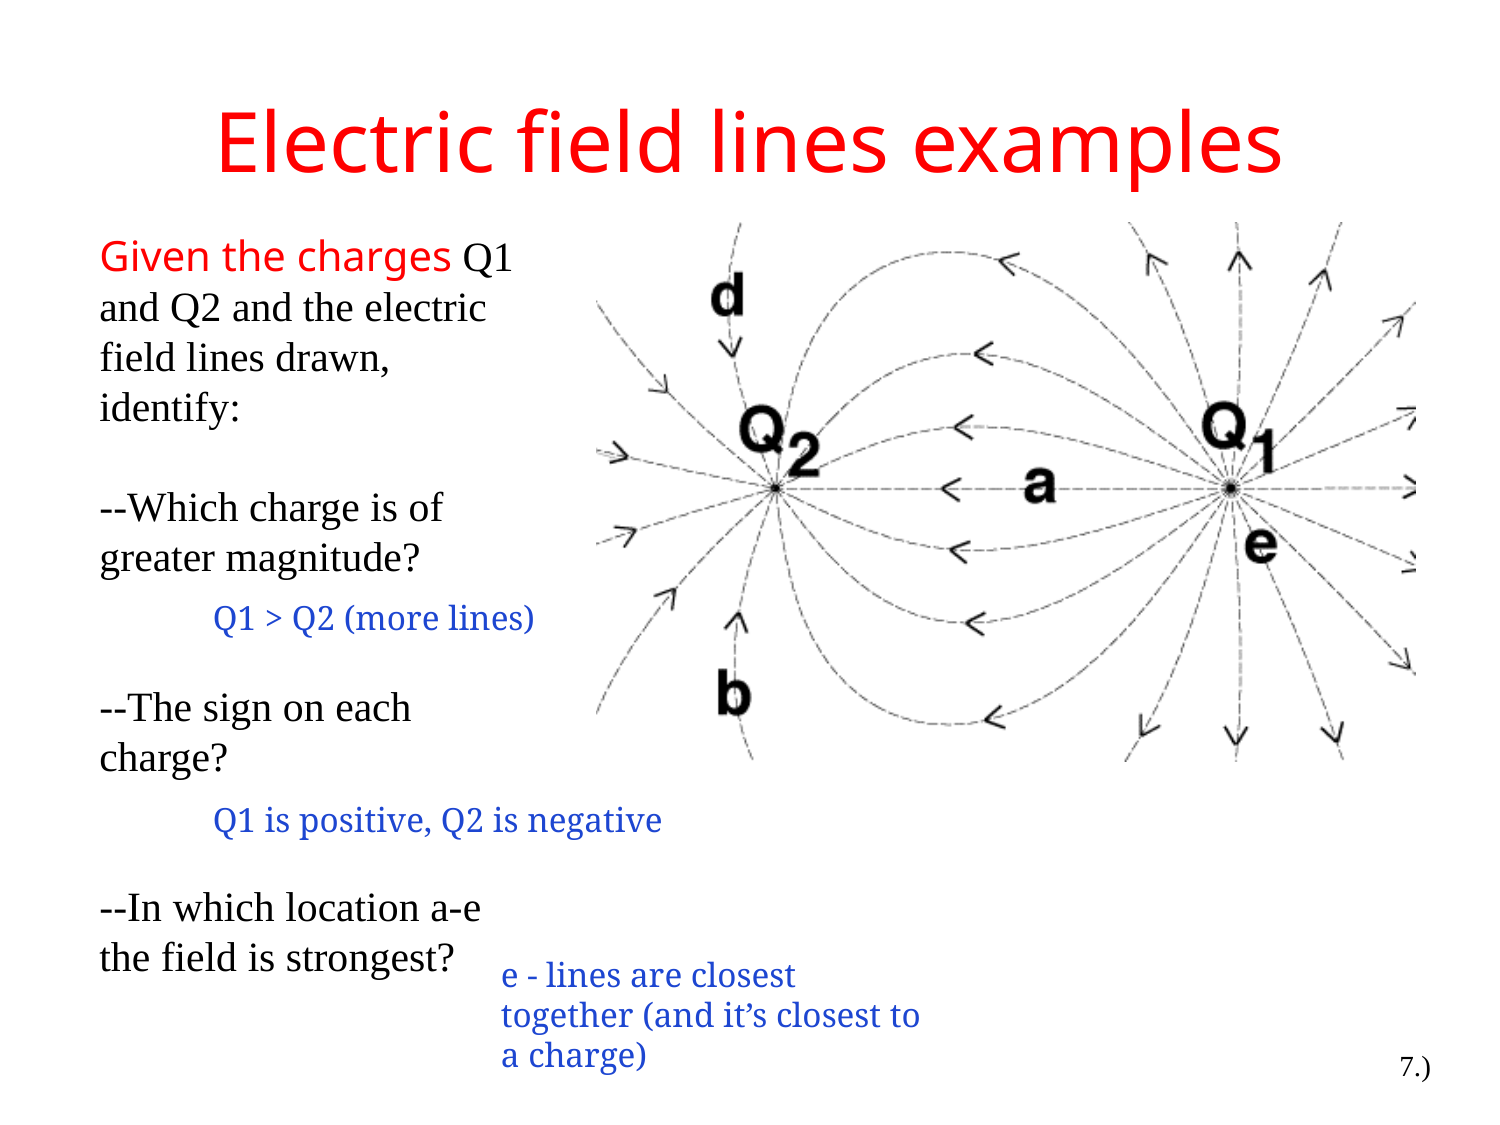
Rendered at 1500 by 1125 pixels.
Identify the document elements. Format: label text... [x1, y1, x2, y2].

text_box e - lines are closest together (and it’s closest to a charge) [486, 946, 942, 1082]
text_box Given the charges Q1 and Q2 and the electric field lines drawn, identify: --Which charge is of greater magnitude? --The sign on each charge? --In which location a-e the field is strongest? [84, 222, 542, 988]
text_box Q1 > Q2 (more lines) [198, 589, 591, 645]
picture [596, 222, 1416, 762]
title Electric field lines examples [75, 45, 1425, 233]
text_box Q1 is positive, Q2 is negative [198, 791, 714, 847]
text_box 7.) [1384, 1039, 1461, 1090]
